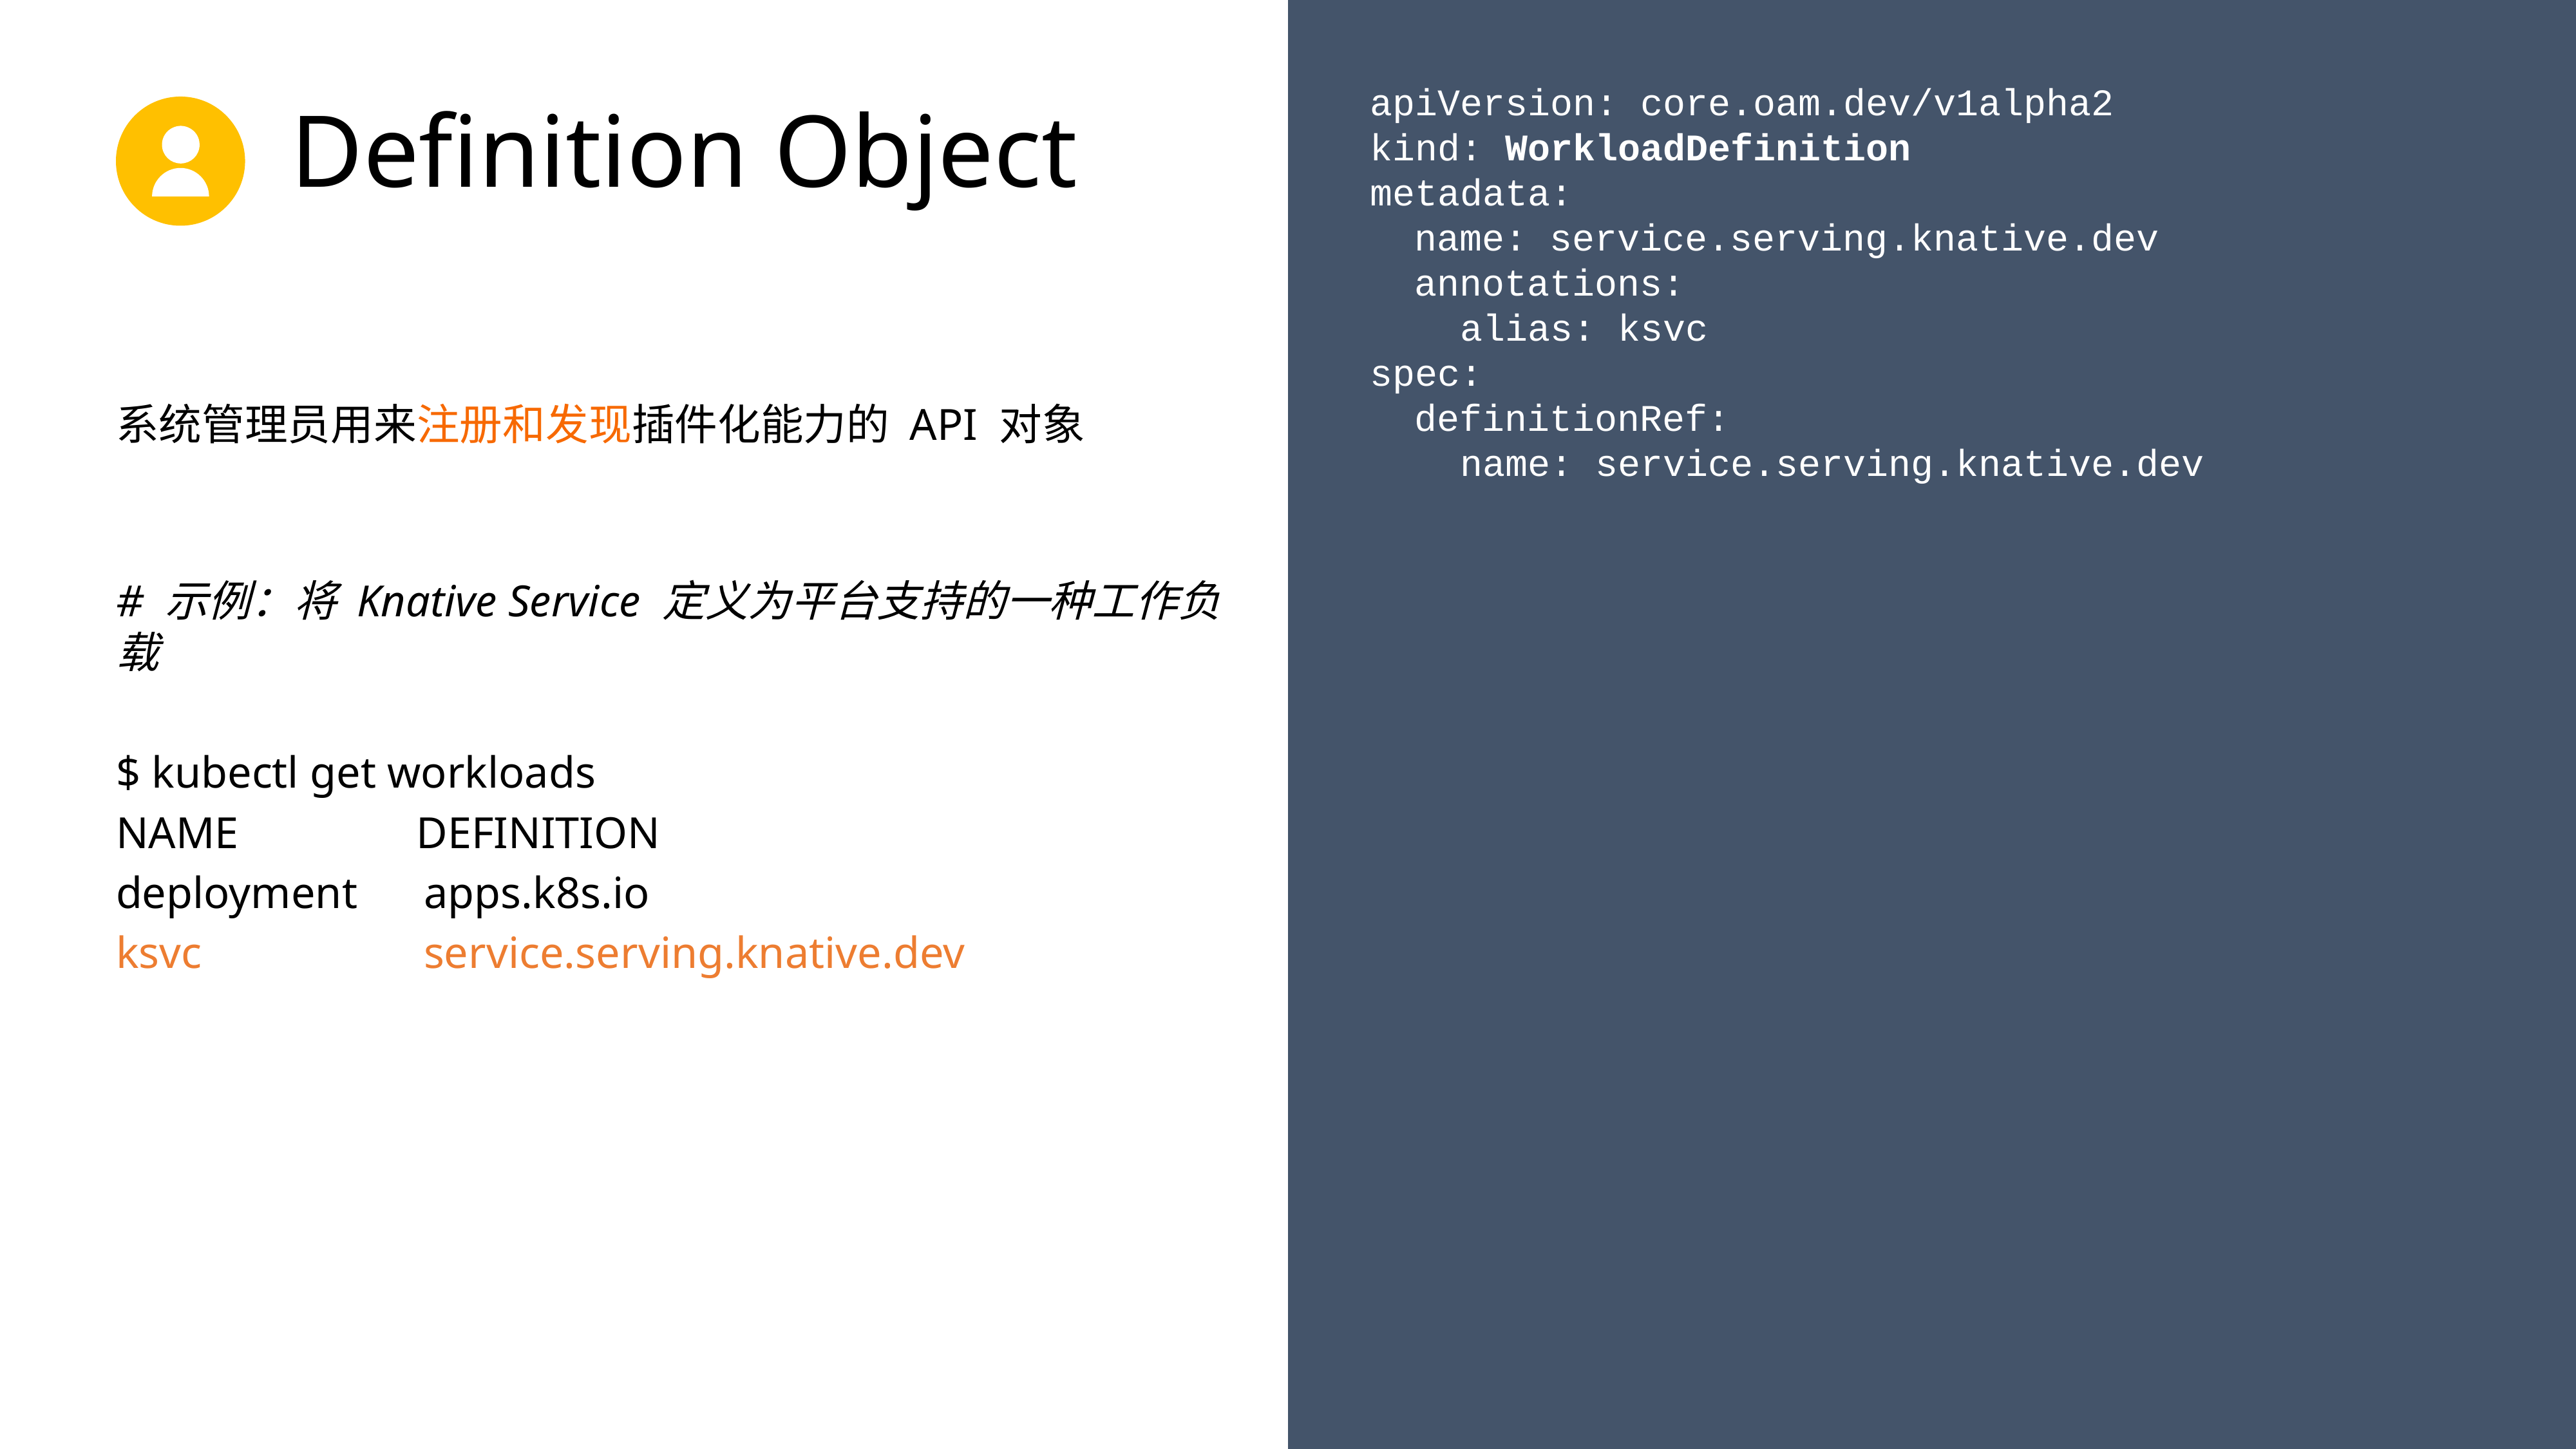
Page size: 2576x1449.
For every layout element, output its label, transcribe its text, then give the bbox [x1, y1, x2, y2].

title Definition Object [281, 97, 1287, 214]
text_box # 示例：将 Knative Service 定义为平台支持的一种工作负载 $ kubectl get workloads NAME DEFINITION deployment apps.k8s.io ksvc service.serving.knative.dev [116, 573, 1238, 978]
text_box [1287, 0, 2576, 1449]
text_box 系统管理员用来注册和发现插件化能力的 API 对象 [116, 397, 1120, 449]
text_box apiVersion: core.oam.dev/v1alpha2 kind: WorkloadDefinition metadata: name: service.serving.knative.dev annotations: alias: ksvc spec: definitionRef: name: service.serving.knative.dev [1331, 47, 2533, 1352]
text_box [115, 96, 245, 226]
